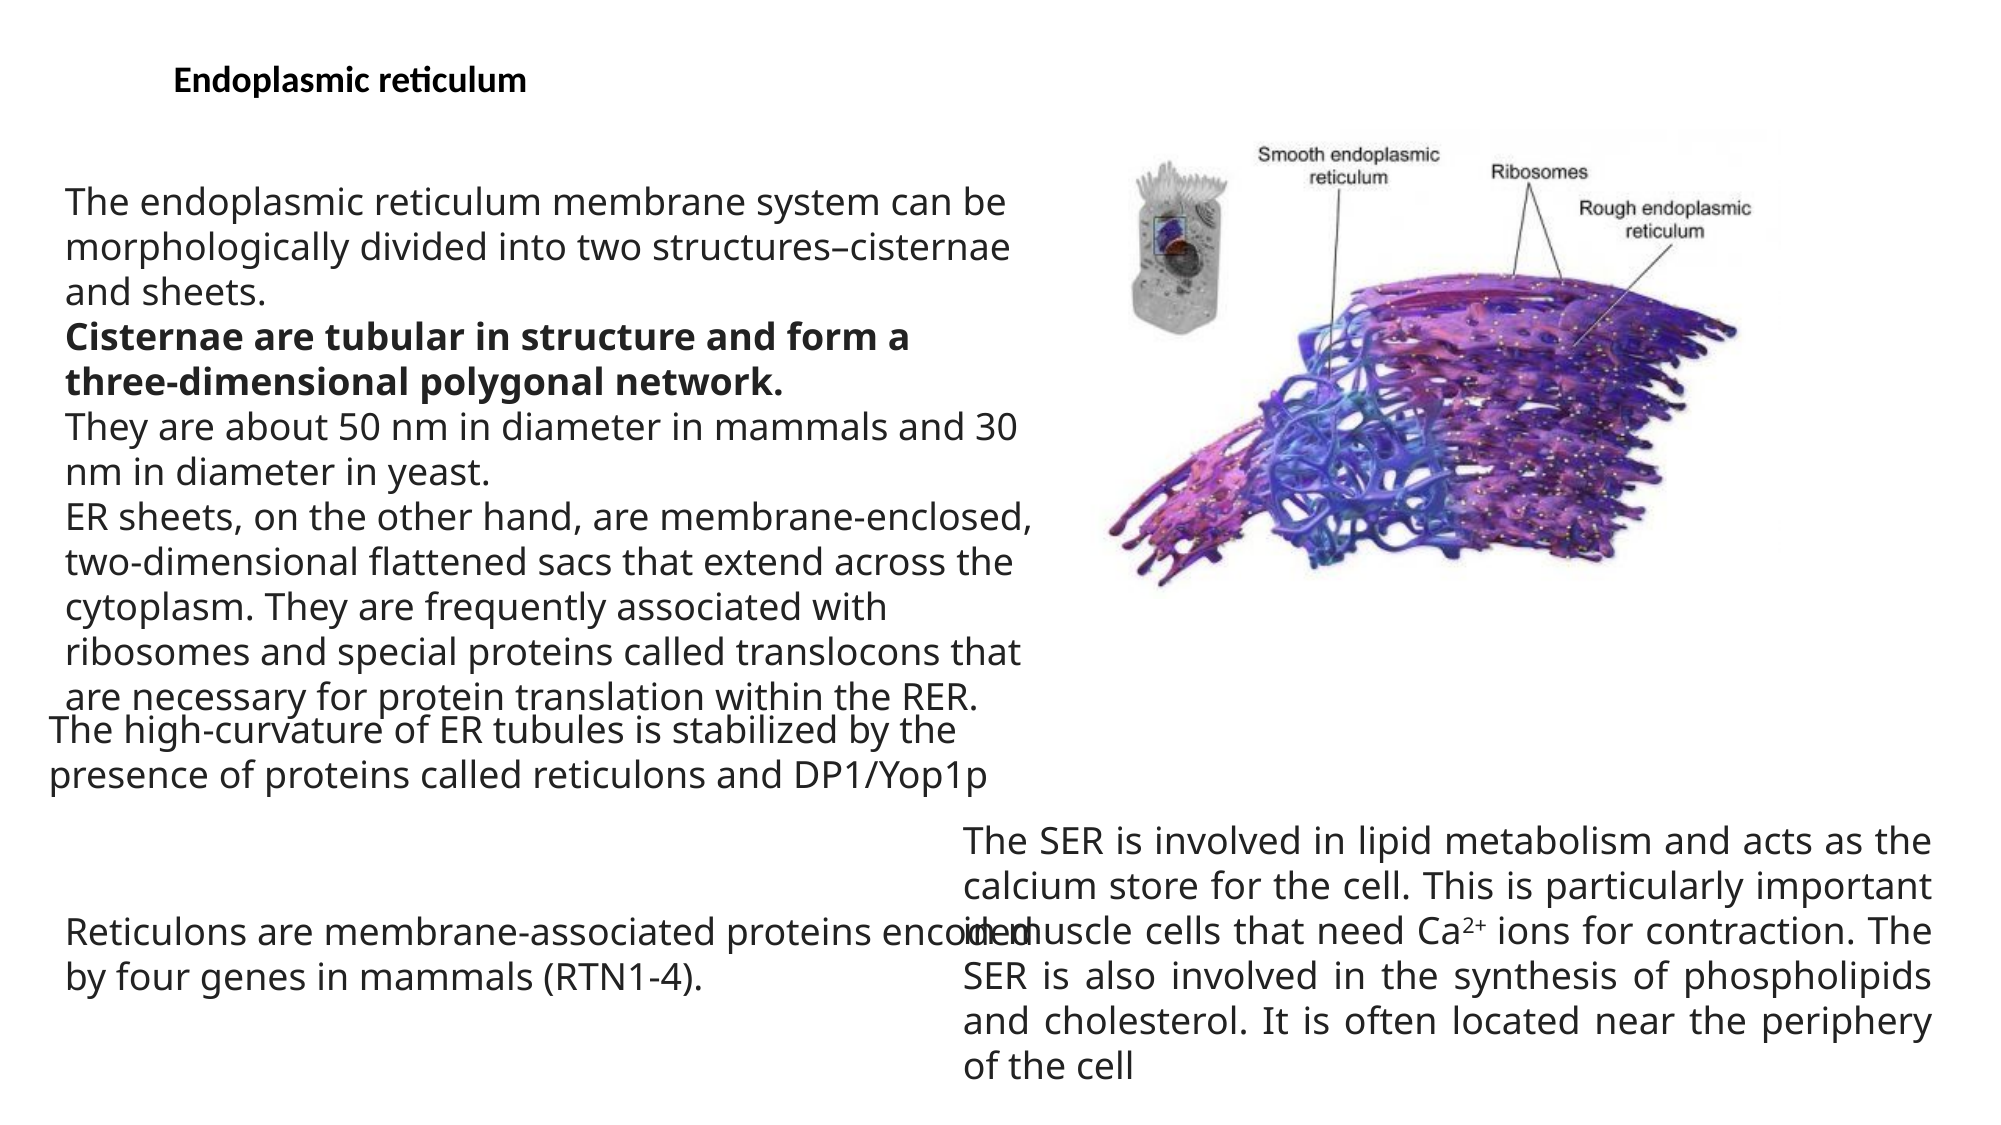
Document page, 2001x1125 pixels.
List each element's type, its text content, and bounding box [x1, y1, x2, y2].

text_box The SER is involved in lipid metabolism and acts as the calcium store for the cell. This is particularly important in muscle cells that need Ca2+ ions for contraction. The SER is also involved in the synthesis of phospholipids and cholesterol. It is often located near the periphery of the cell [948, 809, 1949, 1095]
text_box The high-curvature of ER tubules is stabilized by the presence of proteins called reticulons and DP1/Yop1p [33, 698, 1034, 804]
text_box Reticulons are membrane-associated proteins encoded by four genes in mammals (RTN1-4). [50, 900, 948, 1006]
picture [1066, 129, 1781, 599]
text_box Endoplasmic reticulum [158, 48, 699, 108]
text_box The endoplasmic reticulum membrane system can be morphologically divided into two structures–cisternae and sheets. Cisternae are tubular in structure and form a three-dimensional polygonal network. They are about 50 nm in diameter in mammals and 30 nm in diameter in yeast. ER sheets, on the other hand, are membrane-enclosed, two-dimensional flattened sacs that extend across the cytoplasm. They are frequently associated with ribosomes and special proteins called translocons that are necessary for protein translation within the RER. [50, 171, 1050, 726]
